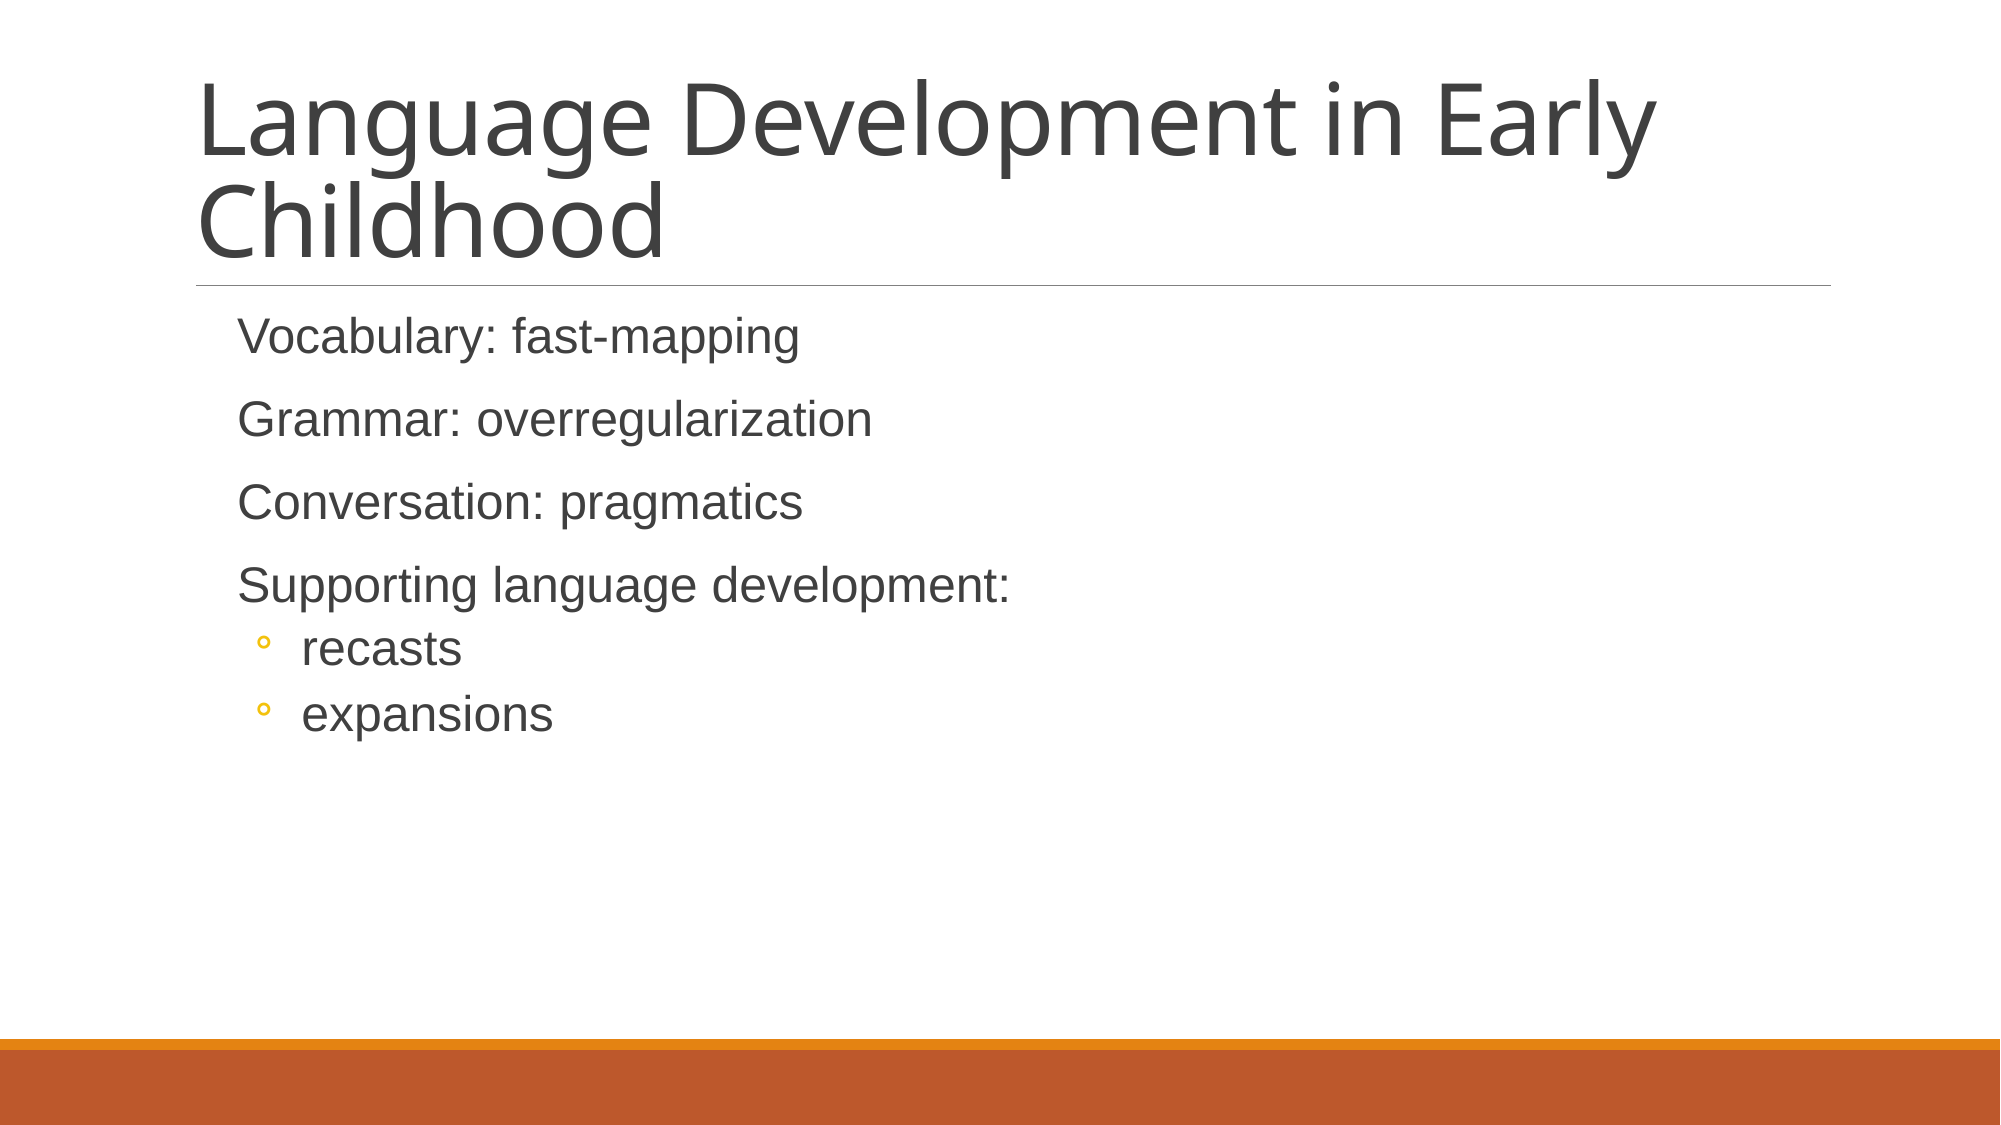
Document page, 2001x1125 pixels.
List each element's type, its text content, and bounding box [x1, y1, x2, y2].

title Language Development in Early Childhood [180, 47, 1830, 285]
list Vocabulary: fast-mapping Grammar: overregularization Conversation: pragmatics Supporting language development: recasts expansions [180, 302, 1830, 963]
